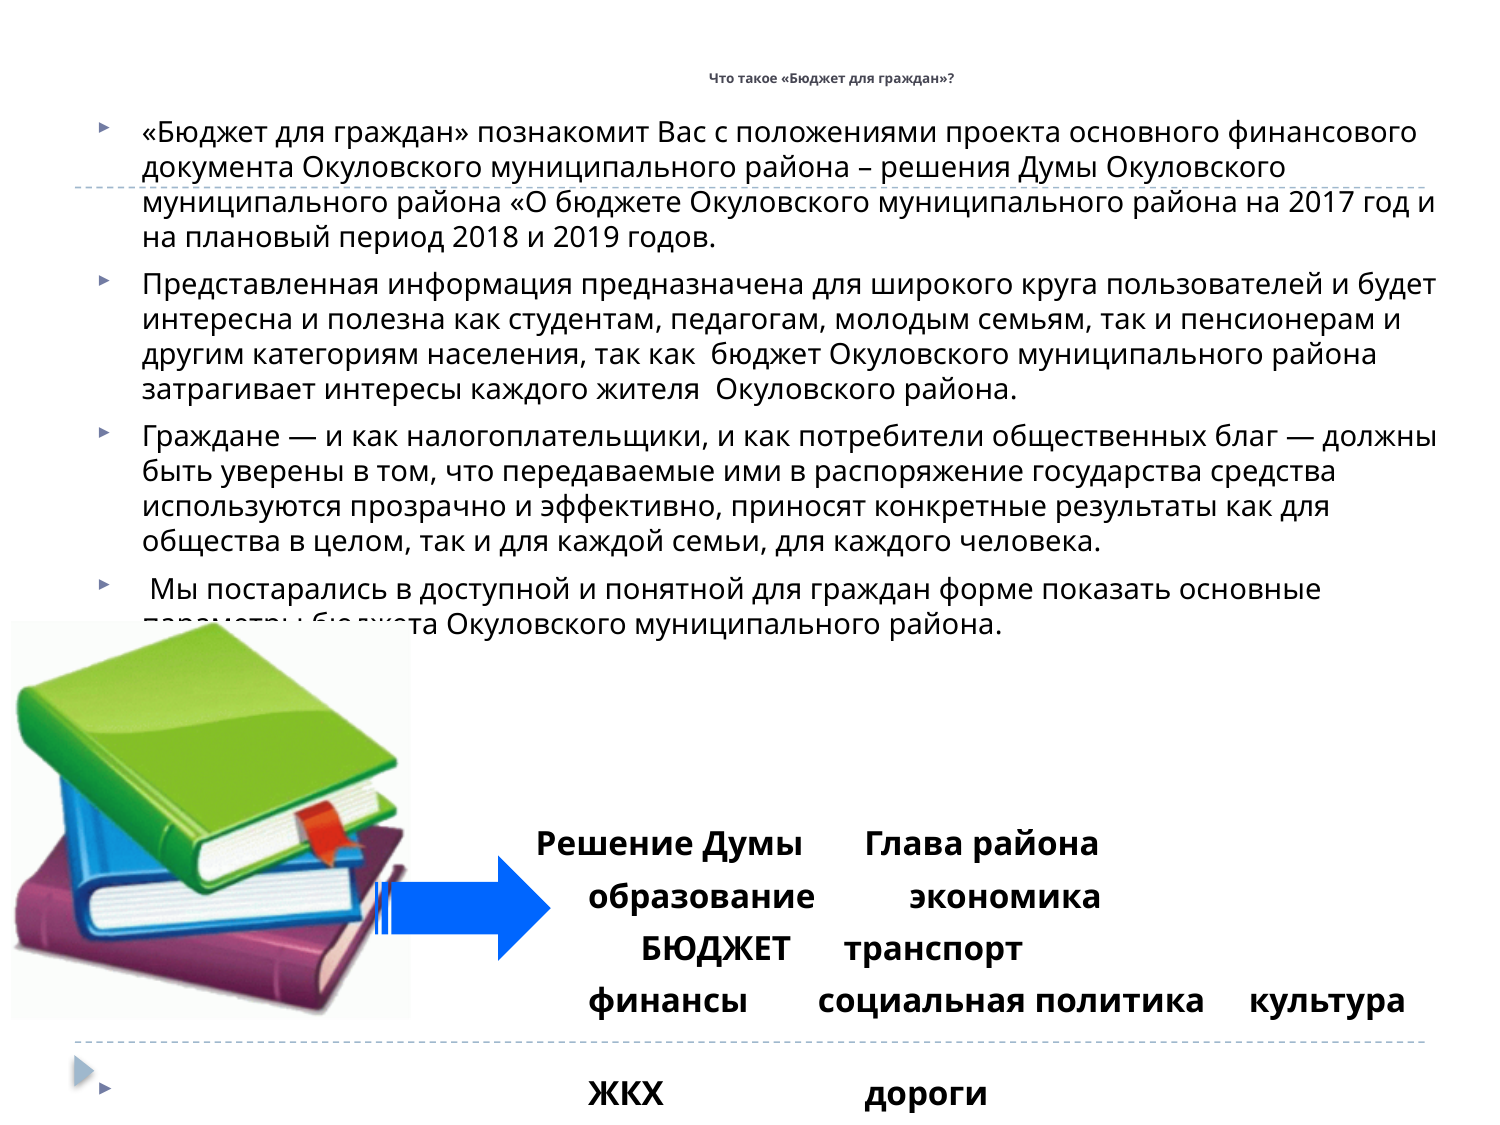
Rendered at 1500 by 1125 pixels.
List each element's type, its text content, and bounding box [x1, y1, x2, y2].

list «Бюджет для граждан» познакомит Вас с положениями проекта основного финансового документа Окуловского муниципального района – решения Думы Окуловского муниципального района «О бюджете Окуловского муниципального района на 2017 год и на плановый период 2018 и 2019 годов. Представленная информация предназначена для широкого круга пользователей и будет интересна и полезна как студентам, педагогам, молодым семьям, так и пенсионерам и другим категориям населения, так как бюджет Окуловского муниципального района затрагивает интересы каждого жителя Окуловского района. Граждане — и как налогоплательщики, и как потребители общественных благ — должны быть уверены в том, что передаваемые ими в распоряжение государства средства используются прозрачно и эффективно, приносят конкретные результаты как для общества в целом, так и для каждой семьи, для каждого человека. Мы постарались в доступной и понятной для граждан форме показать основные параметры бюджета Окуловского муниципального района. Решение Думы Глава района образование экономика БЮДЖЕТ транспорт финансы социальная политика культура ЖКХ дороги [82, 105, 1465, 1083]
text_box [417, 853, 552, 963]
picture [11, 620, 411, 1020]
title Что такое «Бюджет для граждан»? [187, 0, 1477, 94]
